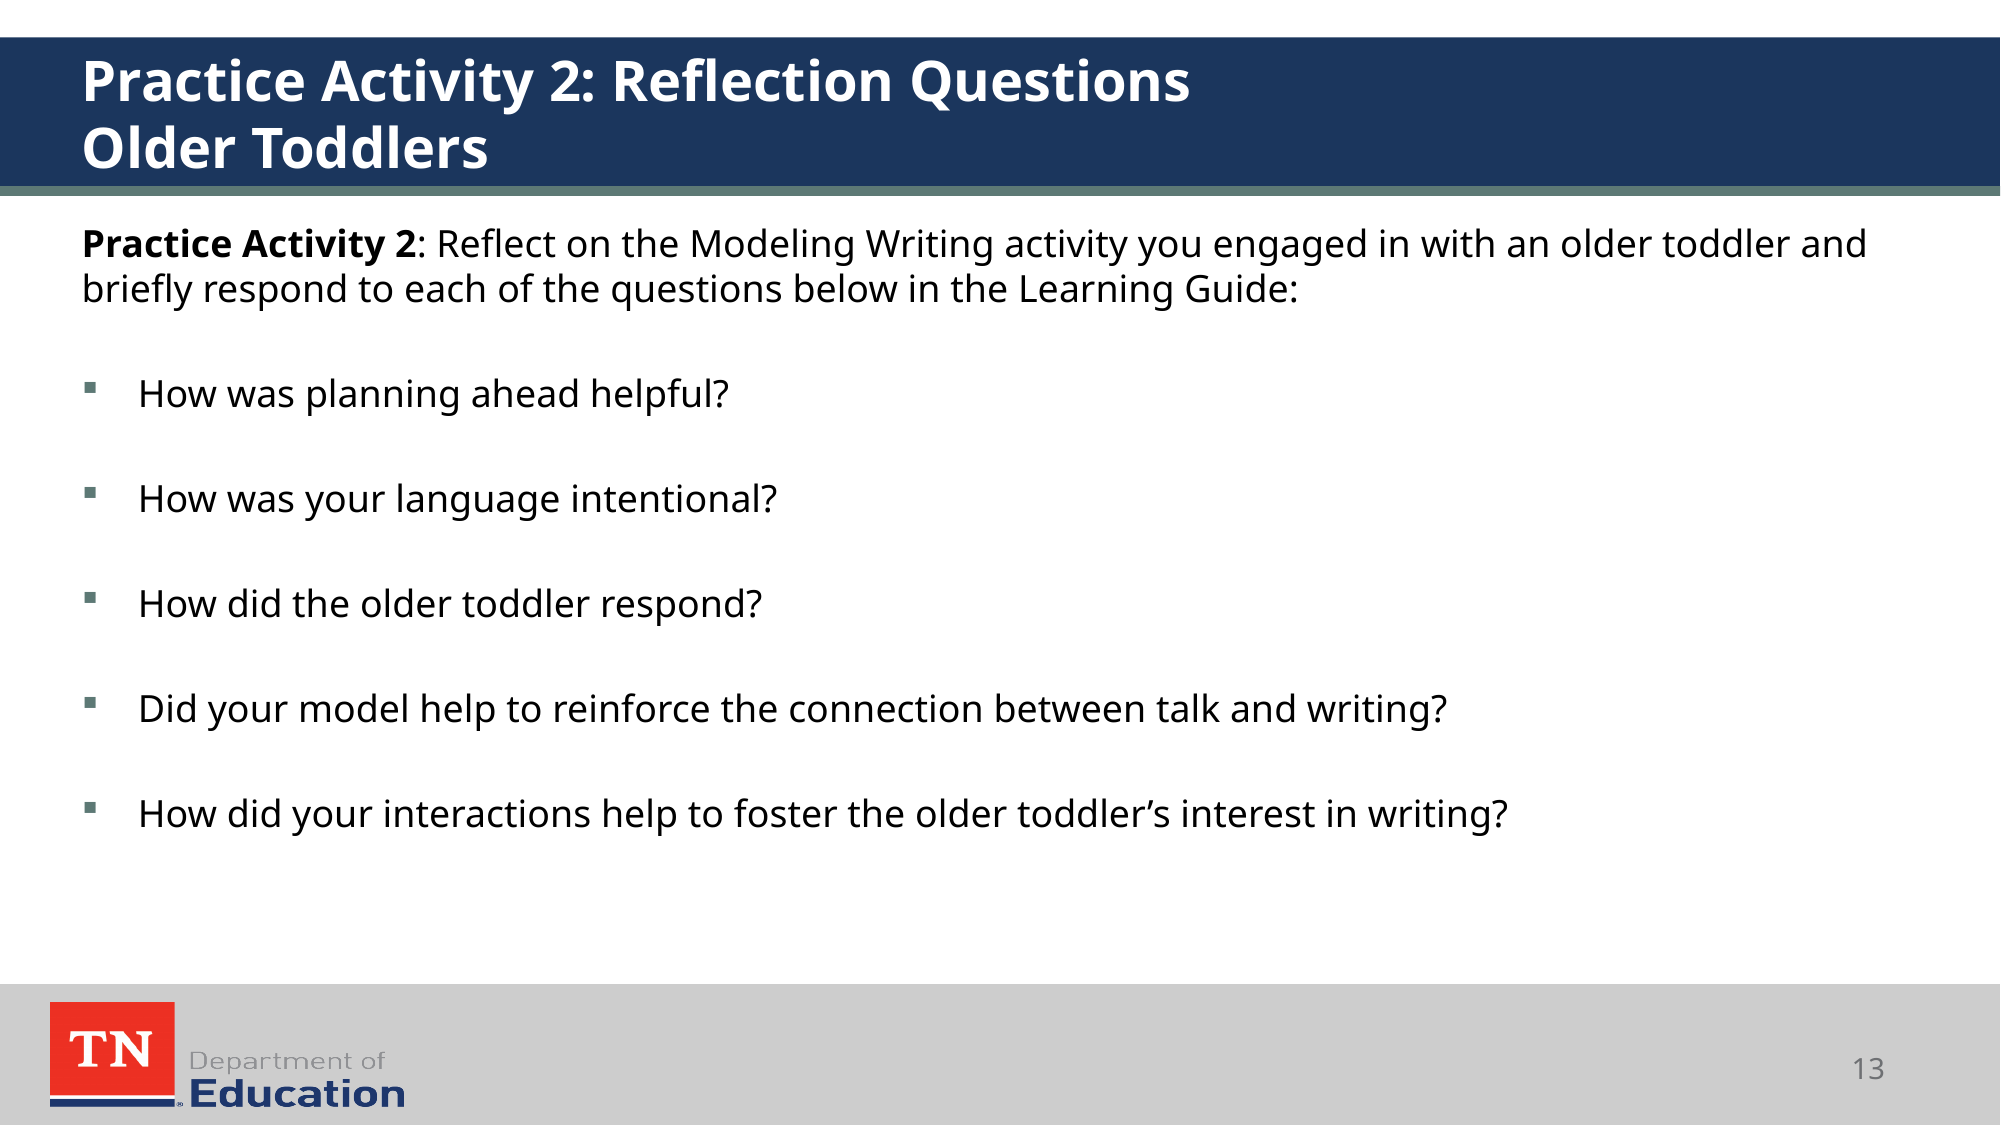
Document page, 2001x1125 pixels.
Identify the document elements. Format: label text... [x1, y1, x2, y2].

title Practice Activity 2: Reflection Questions Older Toddlers [66, 37, 1884, 188]
picture [50, 1002, 404, 1107]
slide_number 13 [1800, 1042, 1900, 1103]
list Practice Activity 2: Reflect on the Modeling Writing activity you engaged in with an older toddler and briefly respond to each of the questions below in the Learning Guide: How was planning ahead helpful? How was your language intentional? How did the older toddler respond? Did your model help to reinforce the connection between talk and writing? How did your interactions help to foster the older toddler’s interest in writing? [66, 212, 1900, 955]
